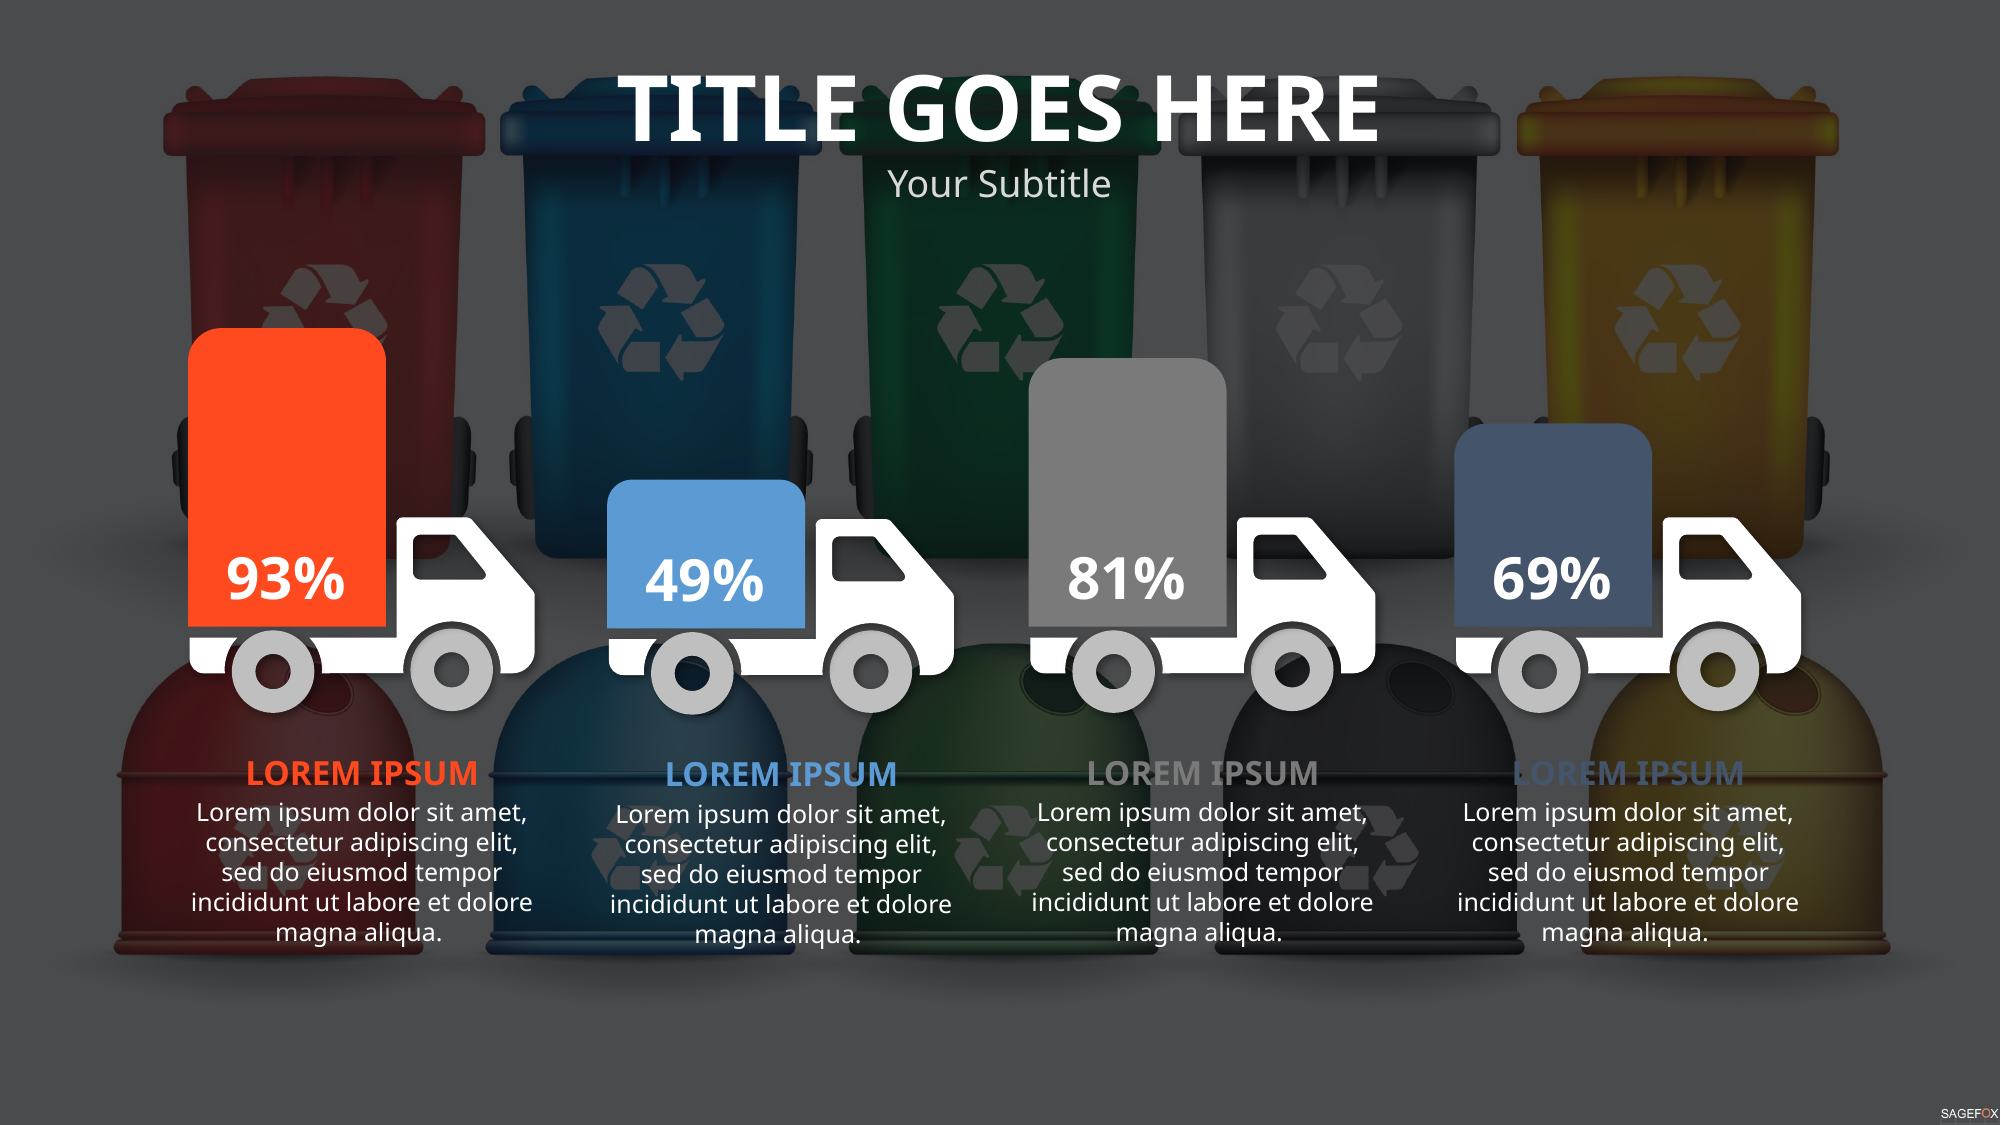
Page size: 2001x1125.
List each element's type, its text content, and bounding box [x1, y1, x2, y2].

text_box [1456, 517, 1802, 713]
picture [1940, 0, 2001, 1125]
text_box [1453, 422, 1654, 628]
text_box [1030, 517, 1376, 713]
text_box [608, 519, 954, 715]
text_box LOREM IPSUM Lorem ipsum dolor sit amet, consectetur adipiscing elit, sed do eiusmod tempor incididunt ut labore et dolore magna aliqua. [174, 744, 550, 954]
text_box TITLE GOES HERE Your Subtitle [548, 42, 1452, 212]
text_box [189, 517, 535, 713]
text_box LOREM IPSUM Lorem ipsum dolor sit amet, consectetur adipiscing elit, sed do eiusmod tempor incididunt ut labore et dolore magna aliqua. [1015, 744, 1391, 954]
text_box [1027, 356, 1228, 628]
text_box LOREM IPSUM Lorem ipsum dolor sit amet, consectetur adipiscing elit, sed do eiusmod tempor incididunt ut labore et dolore magna aliqua. [593, 746, 969, 956]
text_box LOREM IPSUM Lorem ipsum dolor sit amet, consectetur adipiscing elit, sed do eiusmod tempor incididunt ut labore et dolore magna aliqua. [1441, 744, 1817, 954]
text_box [606, 478, 807, 630]
text_box [186, 326, 388, 628]
